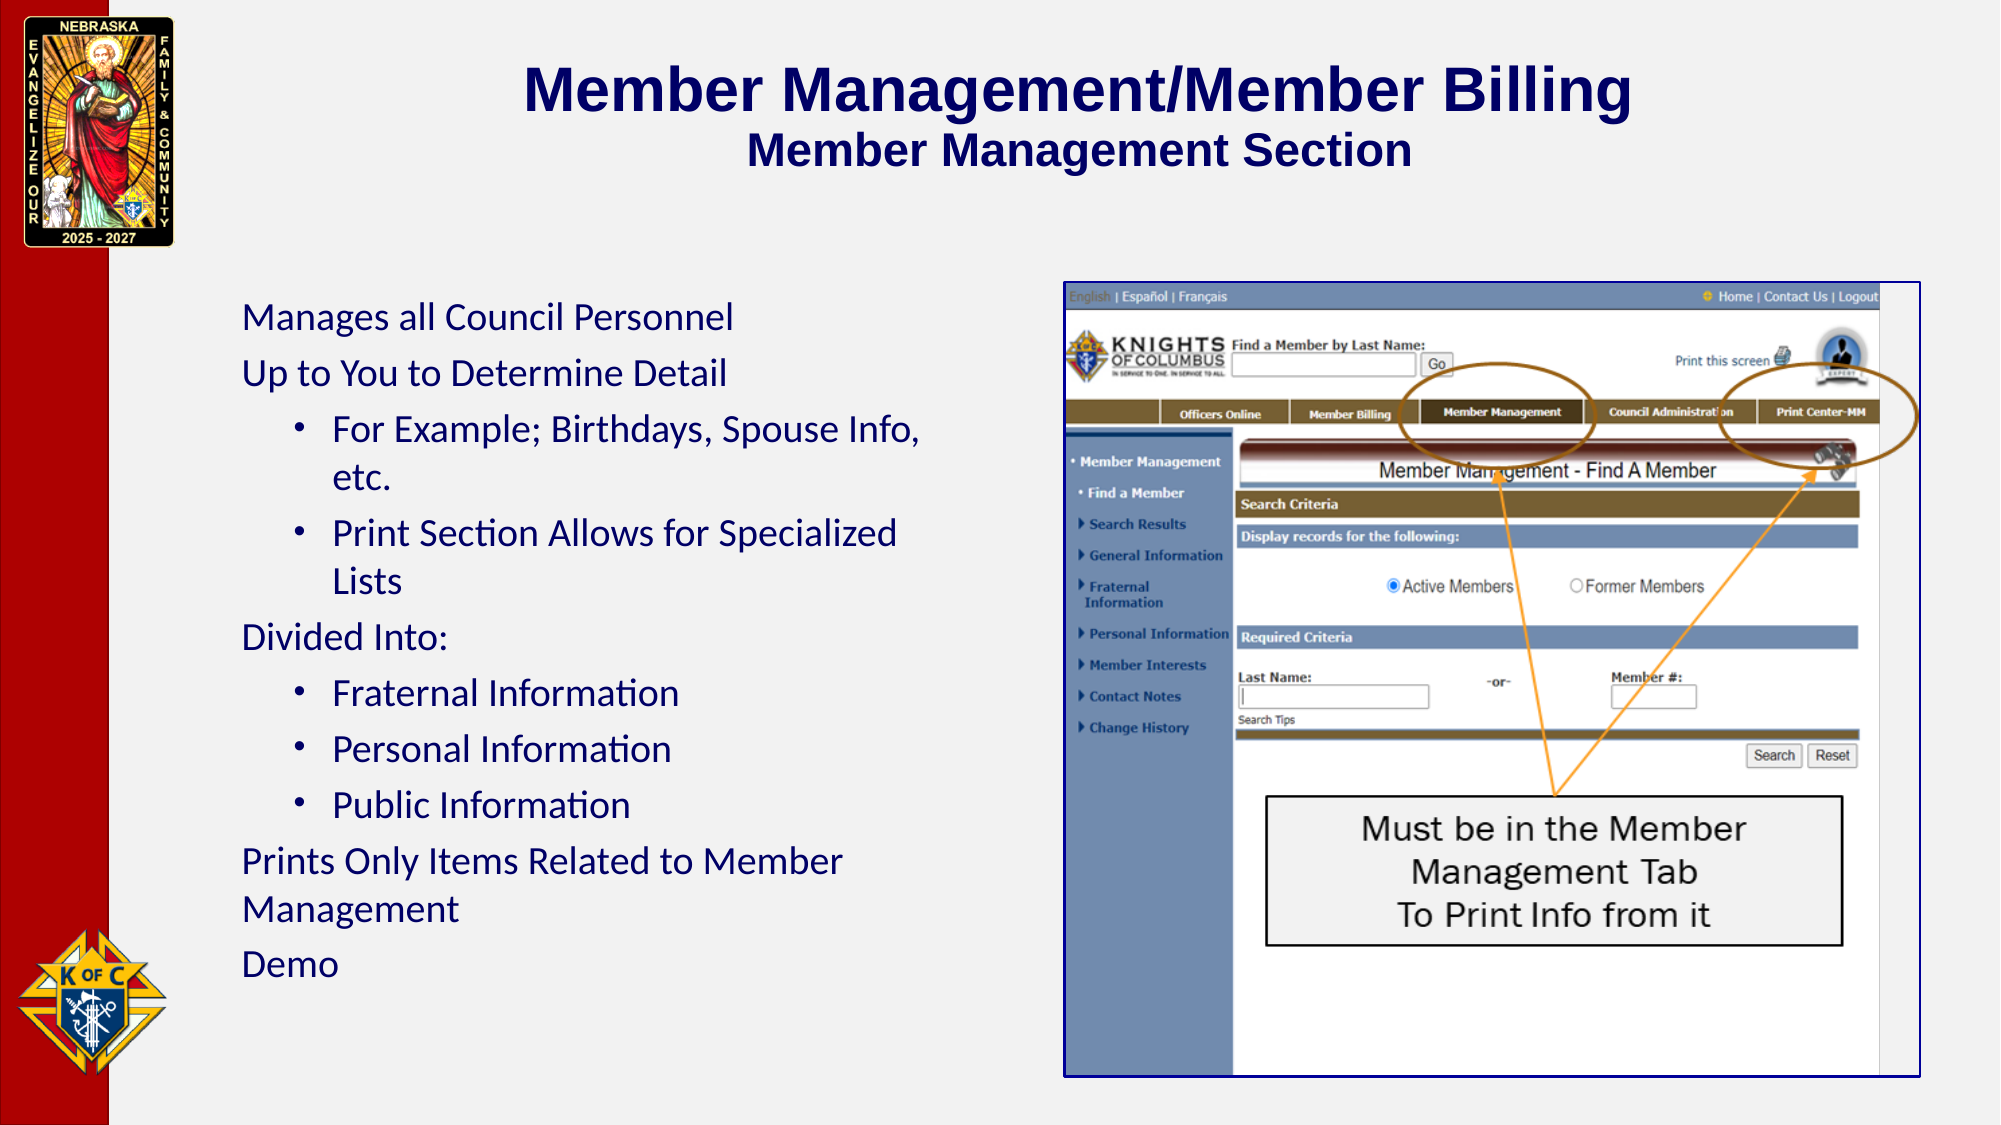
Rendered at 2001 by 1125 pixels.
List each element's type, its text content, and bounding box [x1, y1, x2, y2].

picture [1065, 283, 1919, 1076]
text_box [0, 0, 109, 1125]
text_box Member Management/Member Billing Member Management Section [355, 49, 1804, 184]
picture [19, 12, 179, 252]
text_box Manages all Council Personnel Up to You to Determine Detail For Example; Birthdays, Spouse Info, etc. Print Section Allows for Specialized Lists Divided Into: Fraternal Information Personal Information Public Information Prints Only Items Related to Member Management Demo [226, 283, 947, 1000]
picture [16, 928, 167, 1076]
